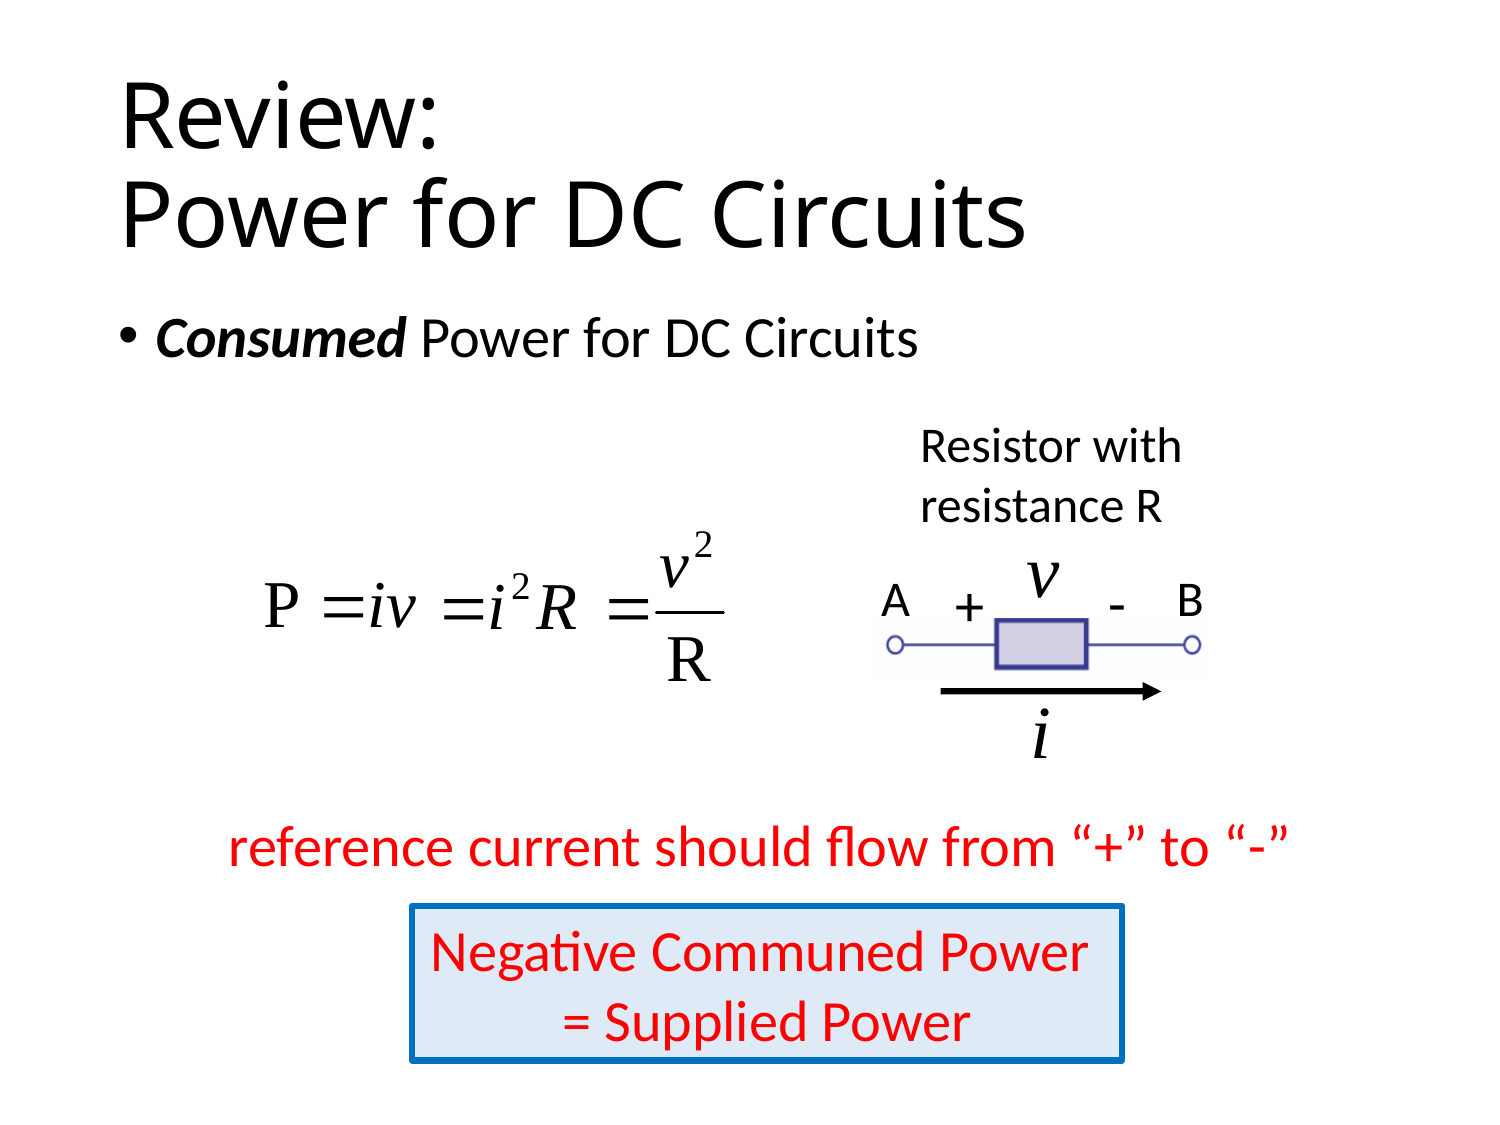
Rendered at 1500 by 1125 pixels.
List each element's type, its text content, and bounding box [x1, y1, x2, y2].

text_box reference current should flow from “+” to “-” [214, 800, 1354, 886]
list Consumed Power for DC Circuits [103, 299, 1397, 1014]
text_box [253, 565, 426, 645]
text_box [858, 558, 1228, 679]
title Review: Power for DC Circuits [103, 59, 1397, 278]
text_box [1021, 696, 1066, 778]
text_box Negative Communed Power = Supplied Power [412, 905, 1122, 1061]
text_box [592, 512, 739, 697]
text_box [426, 556, 590, 647]
text_box Resistor with resistance R [905, 404, 1241, 540]
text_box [997, 547, 1073, 617]
